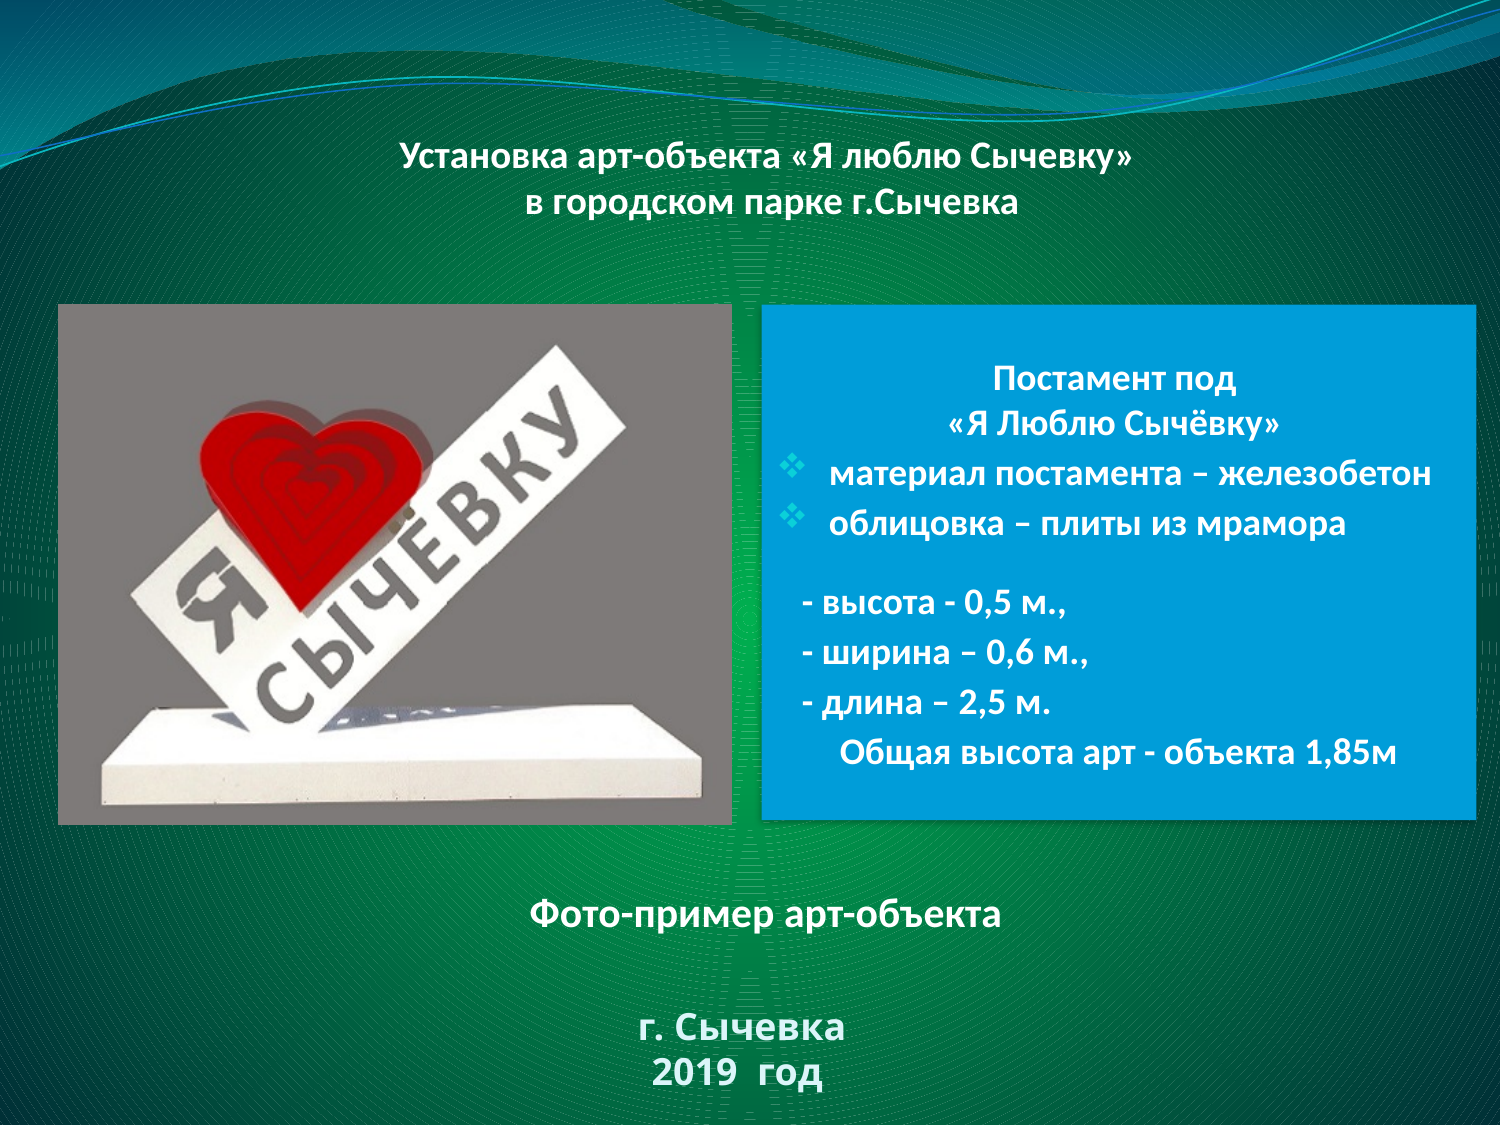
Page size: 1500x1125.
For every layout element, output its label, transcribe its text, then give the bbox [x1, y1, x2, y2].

text_box Постамент под «Я Люблю Сычёвку» материал постамента – железобетон облицовка – плиты из мрамора - высота - 0,5 м., - ширина – 0,6 м., - длина – 2,5 м. Общая высота арт - объекта 1,85м [760, 303, 1479, 822]
picture [58, 304, 732, 826]
text_box г. Сычевка 2019 год [603, 997, 872, 1101]
text_box [93, 281, 1477, 997]
text_box Фото-пример арт-объекта [398, 878, 1137, 996]
title Установка арт-объекта «Я люблю Сычевку» в городском парке г.Сычевка [93, 128, 1454, 223]
